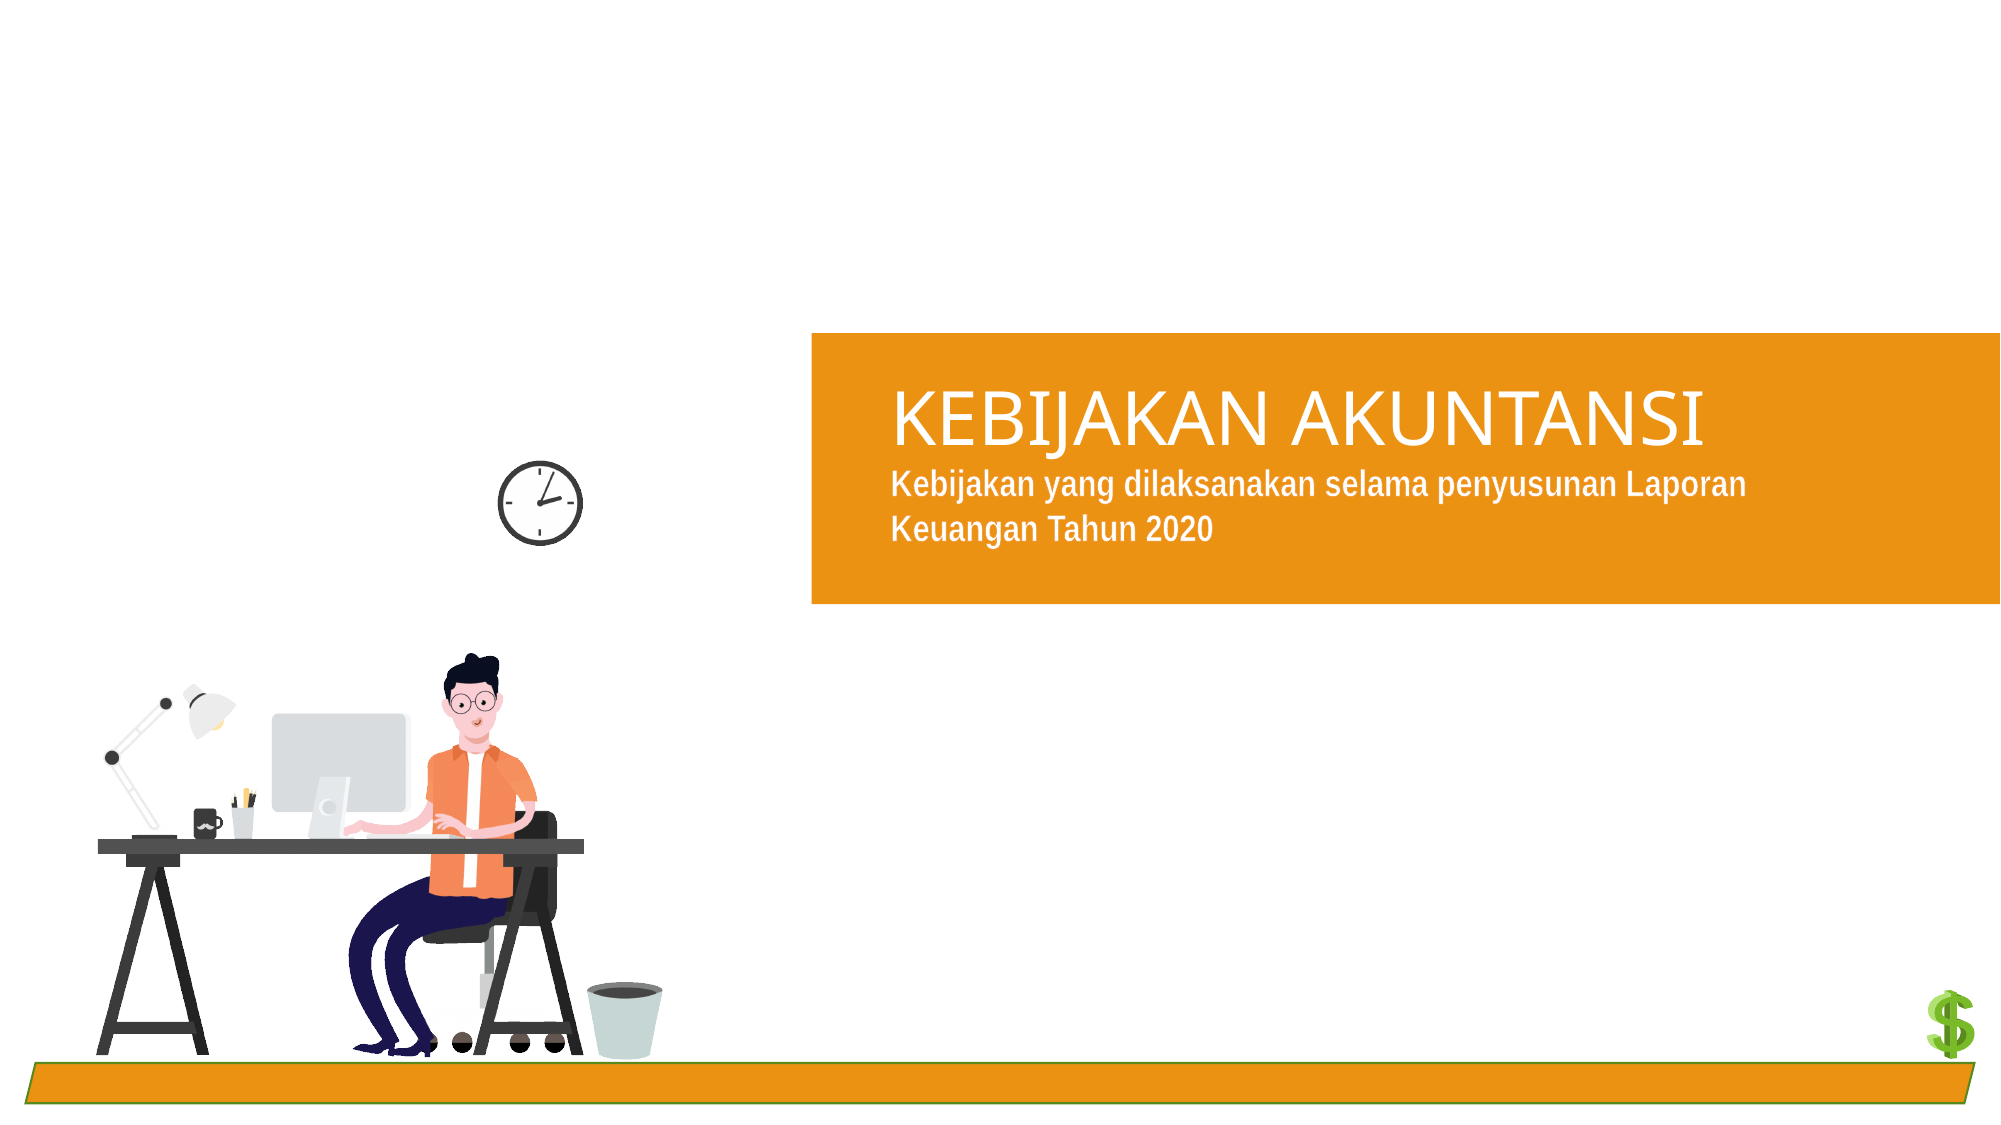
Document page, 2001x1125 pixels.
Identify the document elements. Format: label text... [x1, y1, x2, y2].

text_box [24, 1061, 1976, 1105]
text_box KEBIJAKAN AKUNTANSI [875, 363, 1975, 469]
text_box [1926, 990, 1975, 1059]
picture [69, 436, 695, 1100]
text_box Kebijakan yang dilaksanakan selama penyusunan Laporan Keuangan Tahun 2020 [875, 451, 1884, 557]
text_box [811, 332, 2000, 605]
